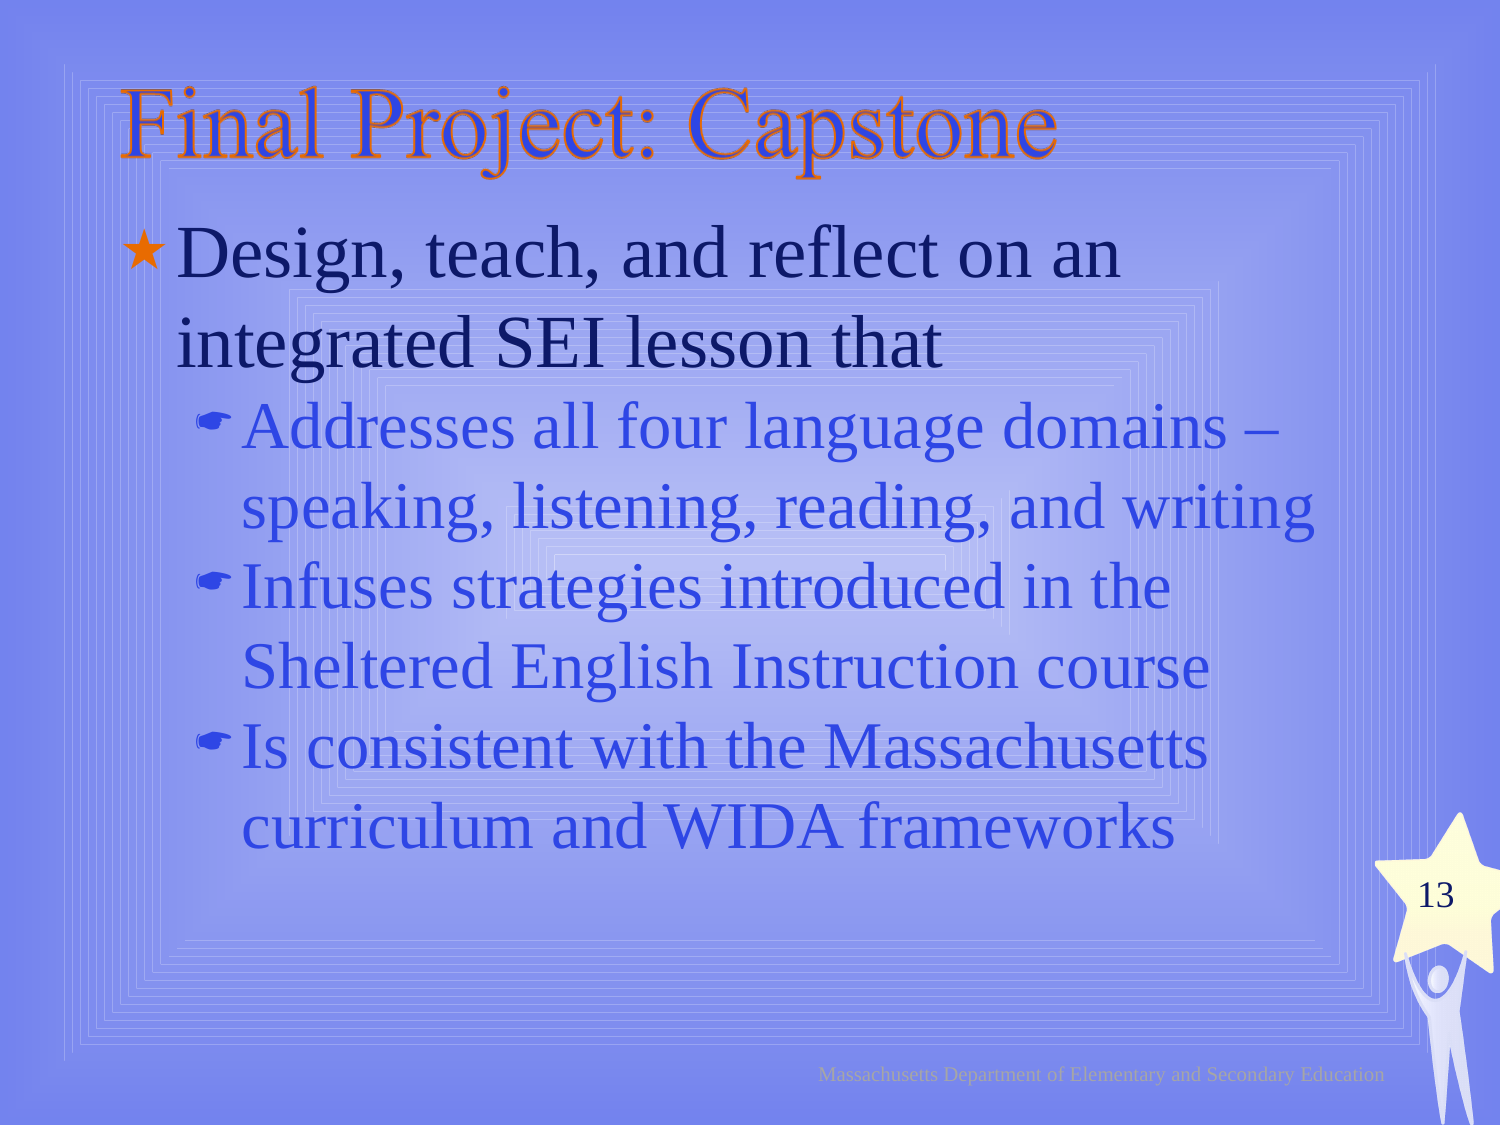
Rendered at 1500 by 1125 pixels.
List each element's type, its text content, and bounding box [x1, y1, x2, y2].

picture [58, 29, 1457, 197]
text_box 13 [1392, 862, 1480, 938]
text_box Massachusetts Department of Elementary and Secondary Education [512, 1042, 1400, 1103]
text_box Design, teach, and reflect on an integrated SEI lesson that Addresses all four language domains – speaking, listening, reading, and writing Infuses strategies introduced in the Sheltered English Instruction course Is consistent with the Massachusetts curriculum and WIDA frameworks [104, 205, 1405, 950]
